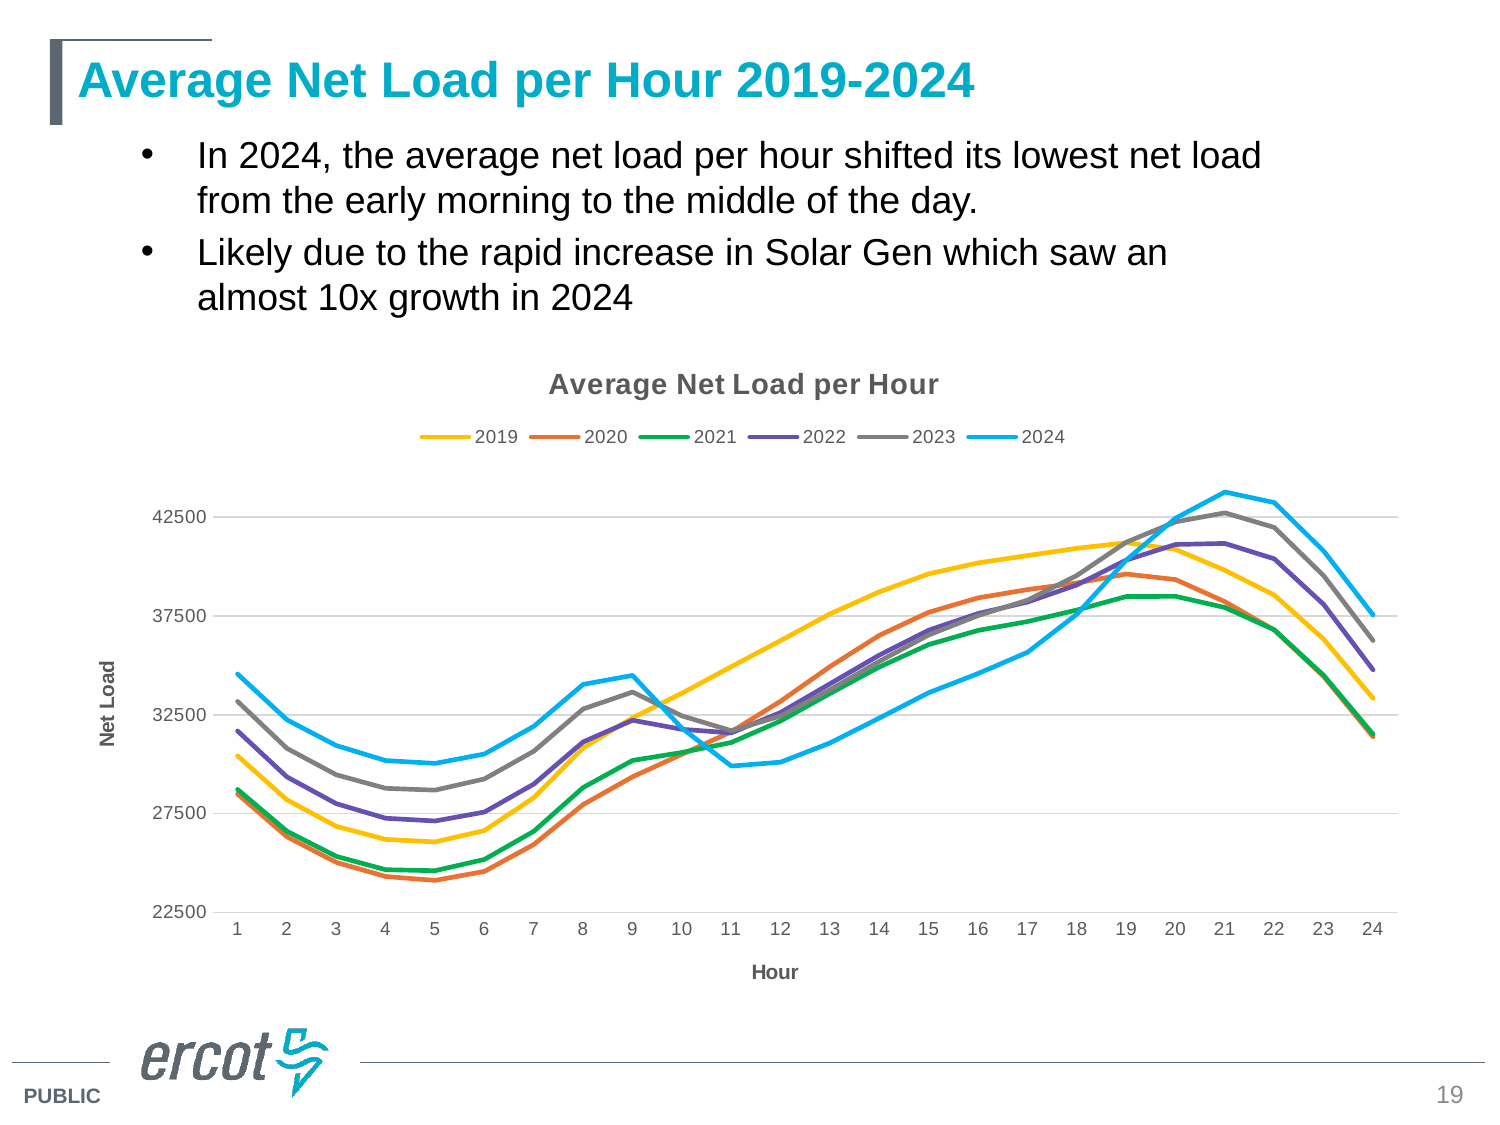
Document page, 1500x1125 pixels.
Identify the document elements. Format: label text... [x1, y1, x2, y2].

title Average Net Load per Hour 2019-2024 [62, 39, 1450, 142]
chart [62, 337, 1426, 1016]
text_box In 2024, the average net load per hour shifted its lowest net load from the early morning to the middle of the day. Likely due to the rapid increase in Solar Gen which saw an almost 10x growth in 2024 [126, 123, 1303, 335]
picture [137, 1024, 332, 1100]
slide_number 19 [1412, 1076, 1488, 1112]
